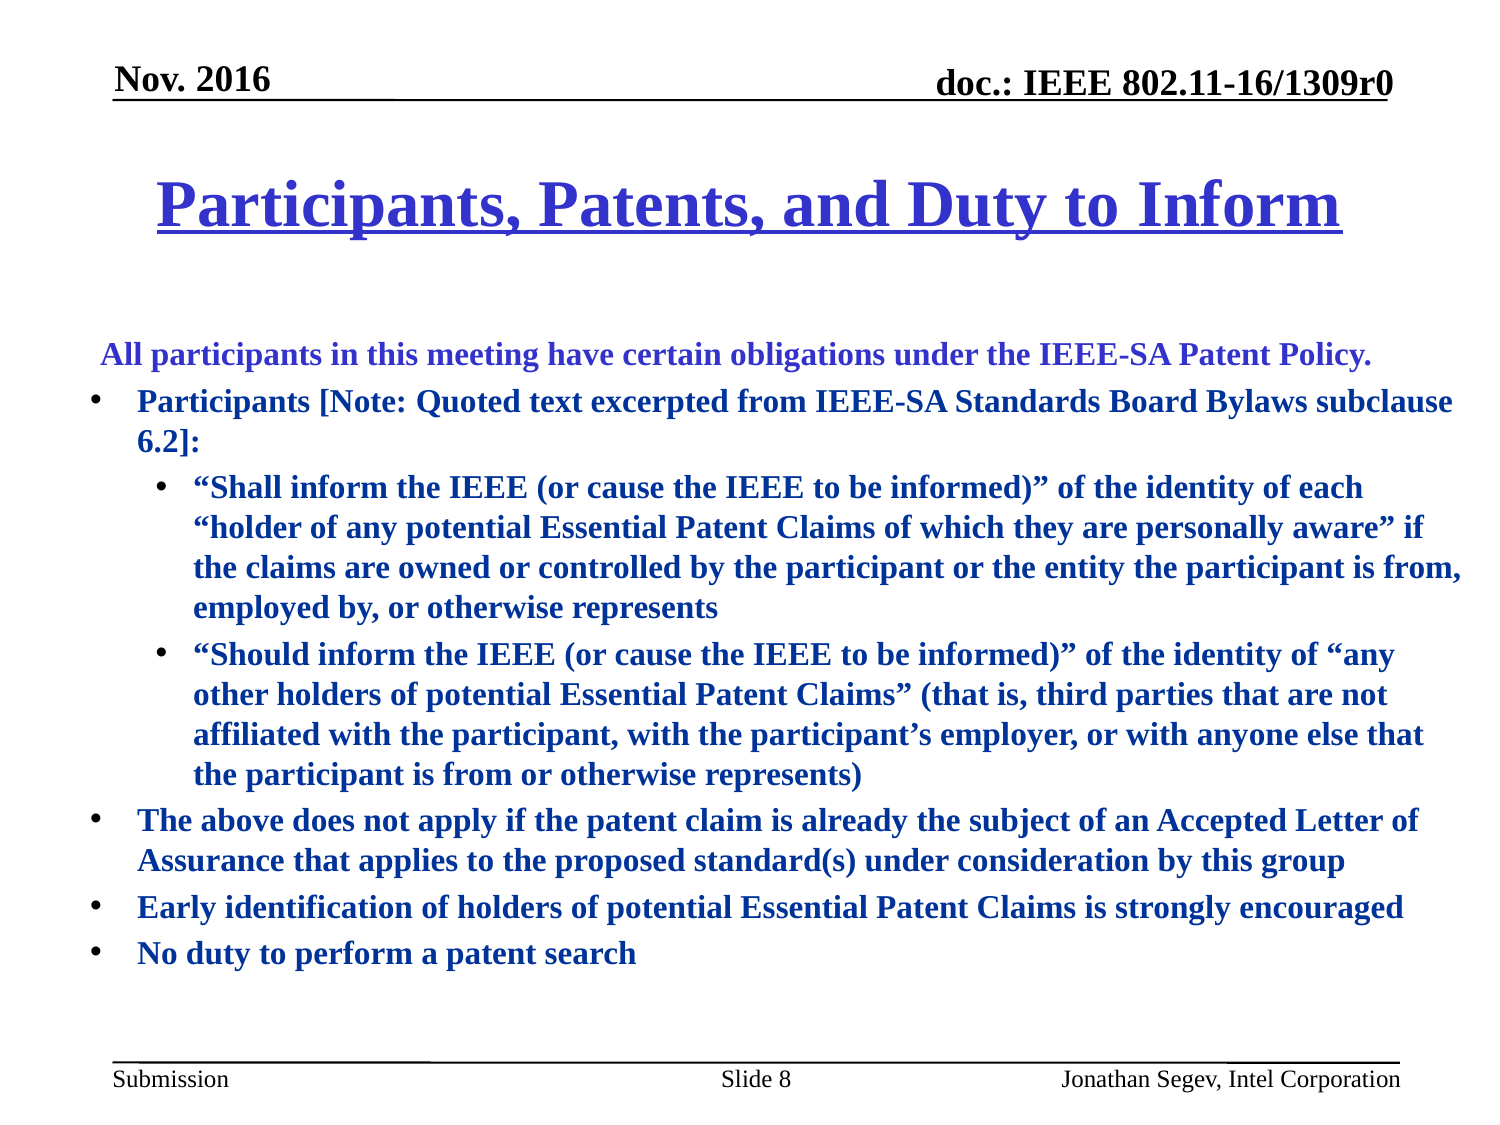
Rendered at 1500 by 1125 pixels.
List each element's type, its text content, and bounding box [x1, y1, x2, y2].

footer Jonathan Segev, Intel Corporation [878, 1061, 1402, 1093]
list All participants in this meeting have certain obligations under the IEEE-SA Patent Policy. Participants [Note: Quoted text excerpted from IEEE-SA Standards Board Bylaws subclause 6.2]: “Shall inform the IEEE (or cause the IEEE to be informed)” of the identity of each “holder of any potential Essential Patent Claims of which they are personally aware” if the claims are owned or controlled by the participant or the entity the participant is from, employed by, or otherwise represents “Should inform the IEEE (or cause the IEEE to be informed)” of the identity of “any other holders of potential Essential Patent Claims” (that is, third parties that are not affiliated with the participant, with the participant’s employer, or with anyone else that the participant is from or otherwise represents) The above does not apply if the patent claim is already the subject of an Accepted Letter of Assurance that applies to the proposed standard(s) under consideration by this group Early identification of holders of potential Essential Patent Claims is strongly encouraged No duty to perform a patent search [0, 324, 1483, 1000]
slide_number Slide 8 [712, 1061, 800, 1123]
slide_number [114, 54, 423, 100]
title Participants, Patents, and Duty to Inform [112, 112, 1388, 288]
